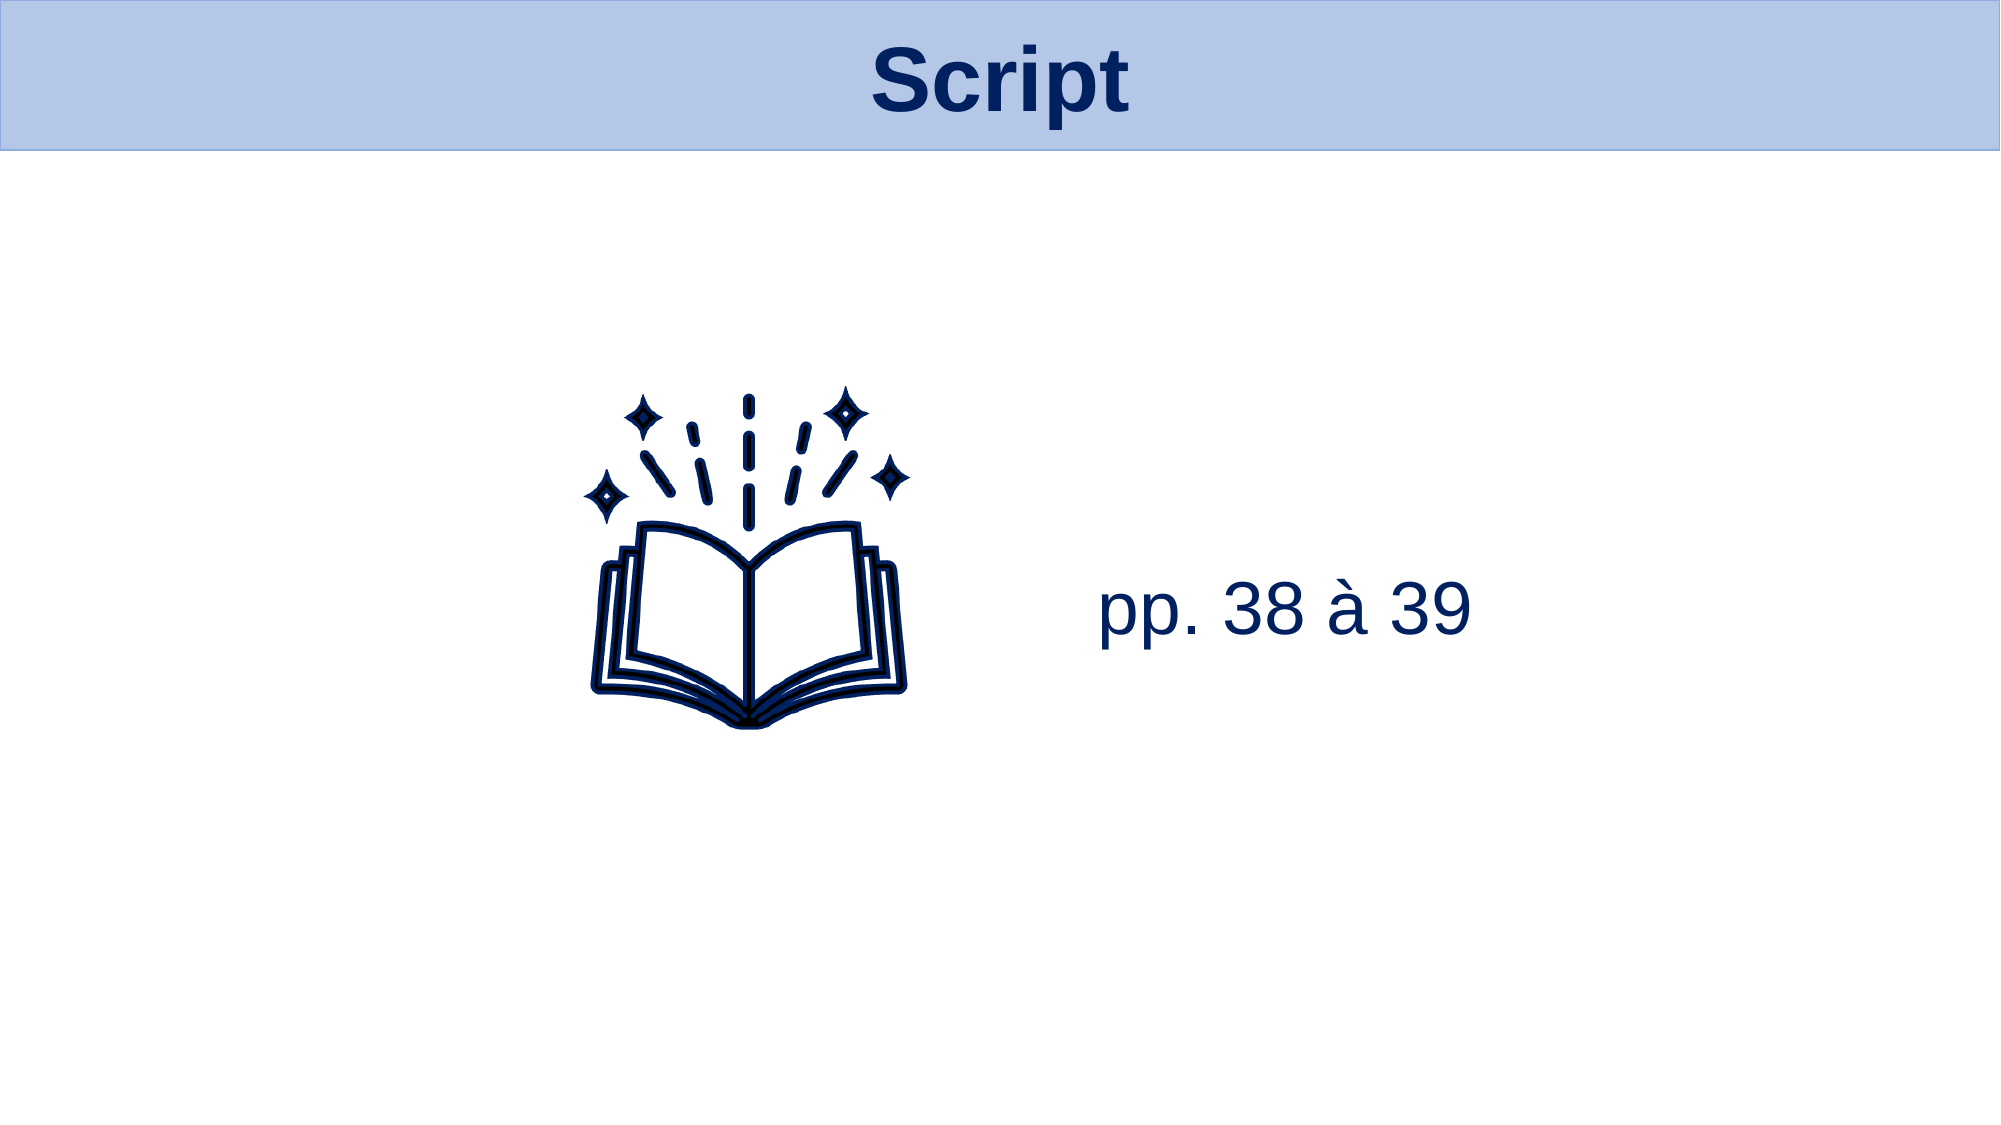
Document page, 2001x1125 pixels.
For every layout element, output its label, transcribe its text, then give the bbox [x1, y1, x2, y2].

text_box Script [0, 0, 2000, 151]
picture [569, 383, 928, 742]
list pp. 38 à 39 [1082, 562, 1924, 645]
